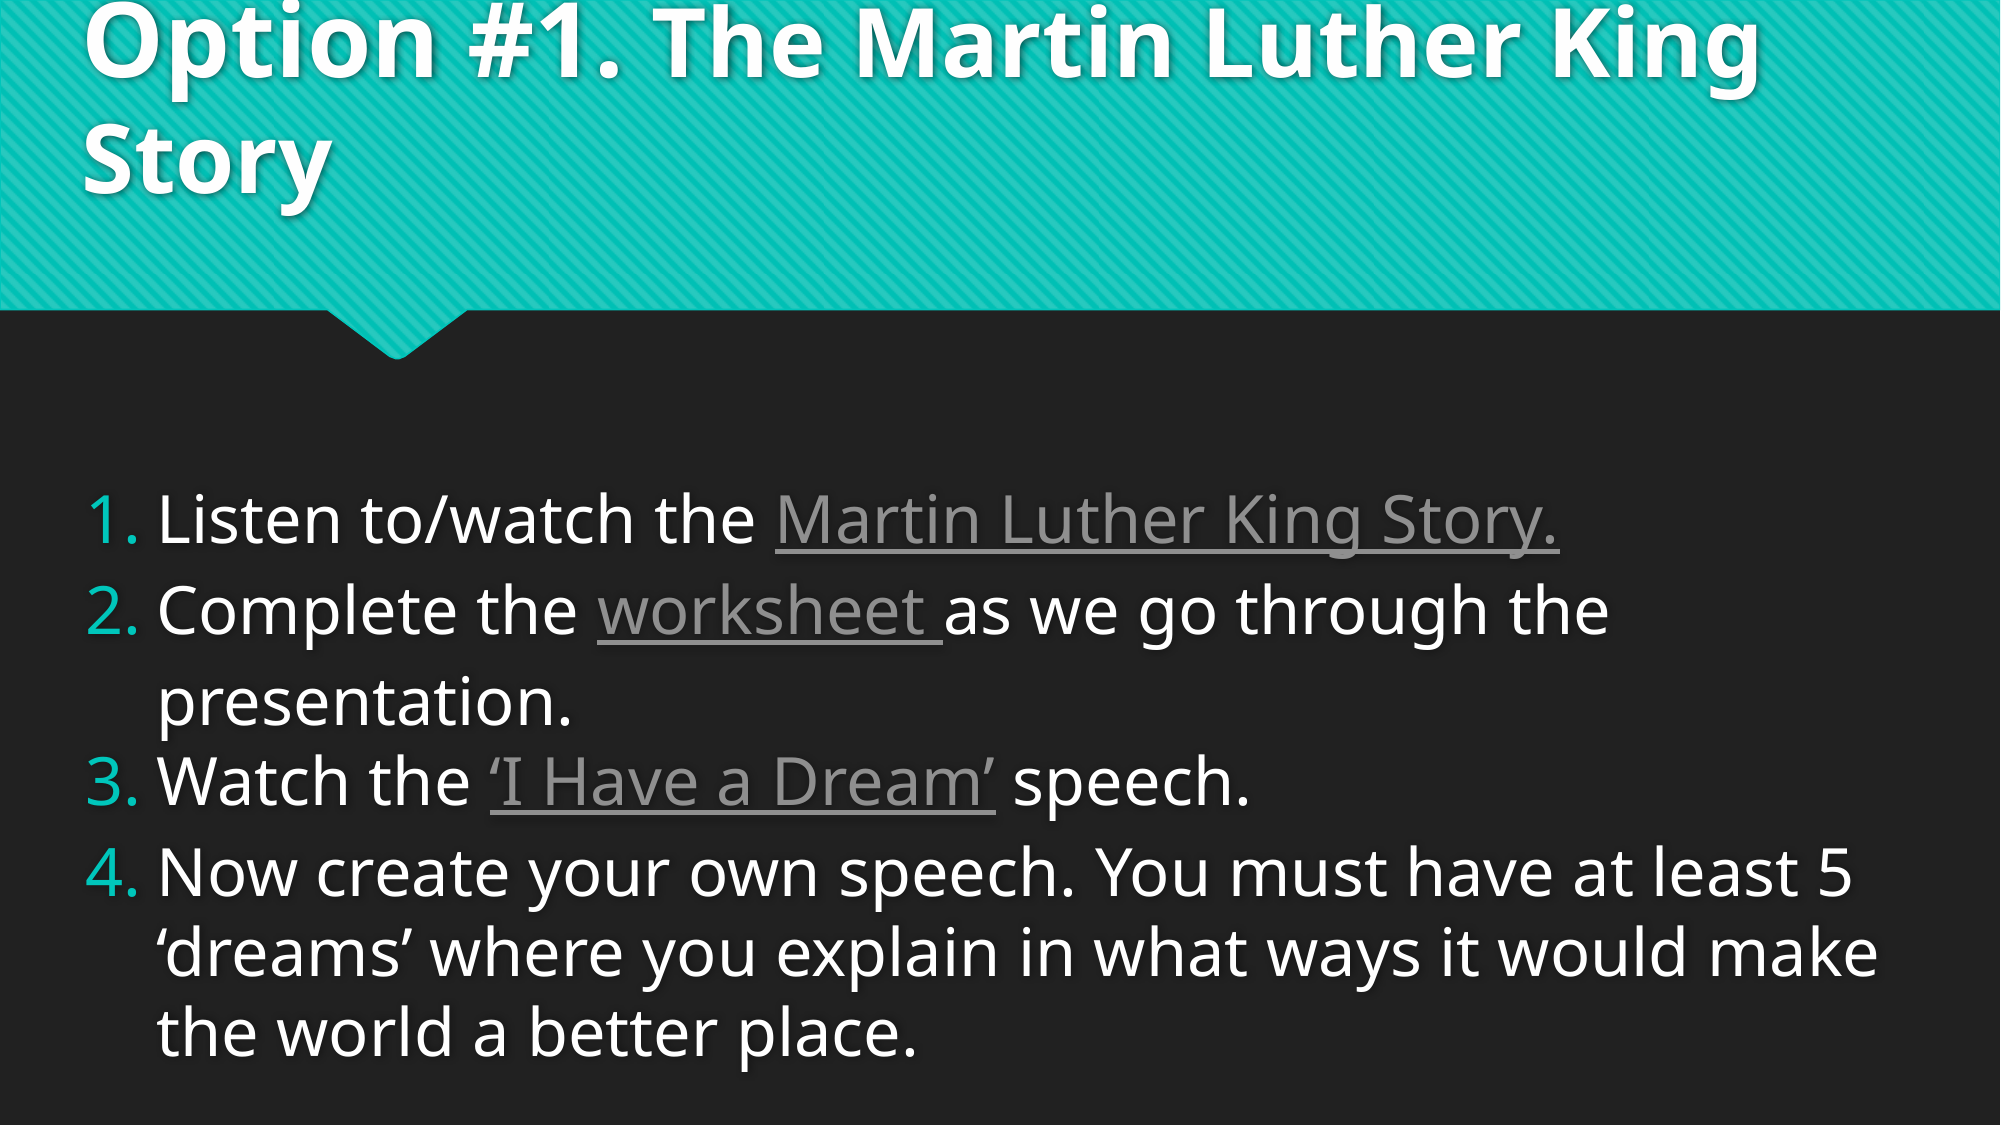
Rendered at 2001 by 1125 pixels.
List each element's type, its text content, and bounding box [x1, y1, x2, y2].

title Option #1. The Martin Luther King Story [66, 61, 1934, 221]
list Listen to/watch the Martin Luther King Story. Complete the worksheet as we go through the presentation. Watch the ‘I Have a Dream’ speech. Now create your own speech. You must have at least 5 ‘dreams’ where you explain in what ways it would make the world a better place. [66, 392, 1934, 989]
picture [1, 1, 1999, 357]
